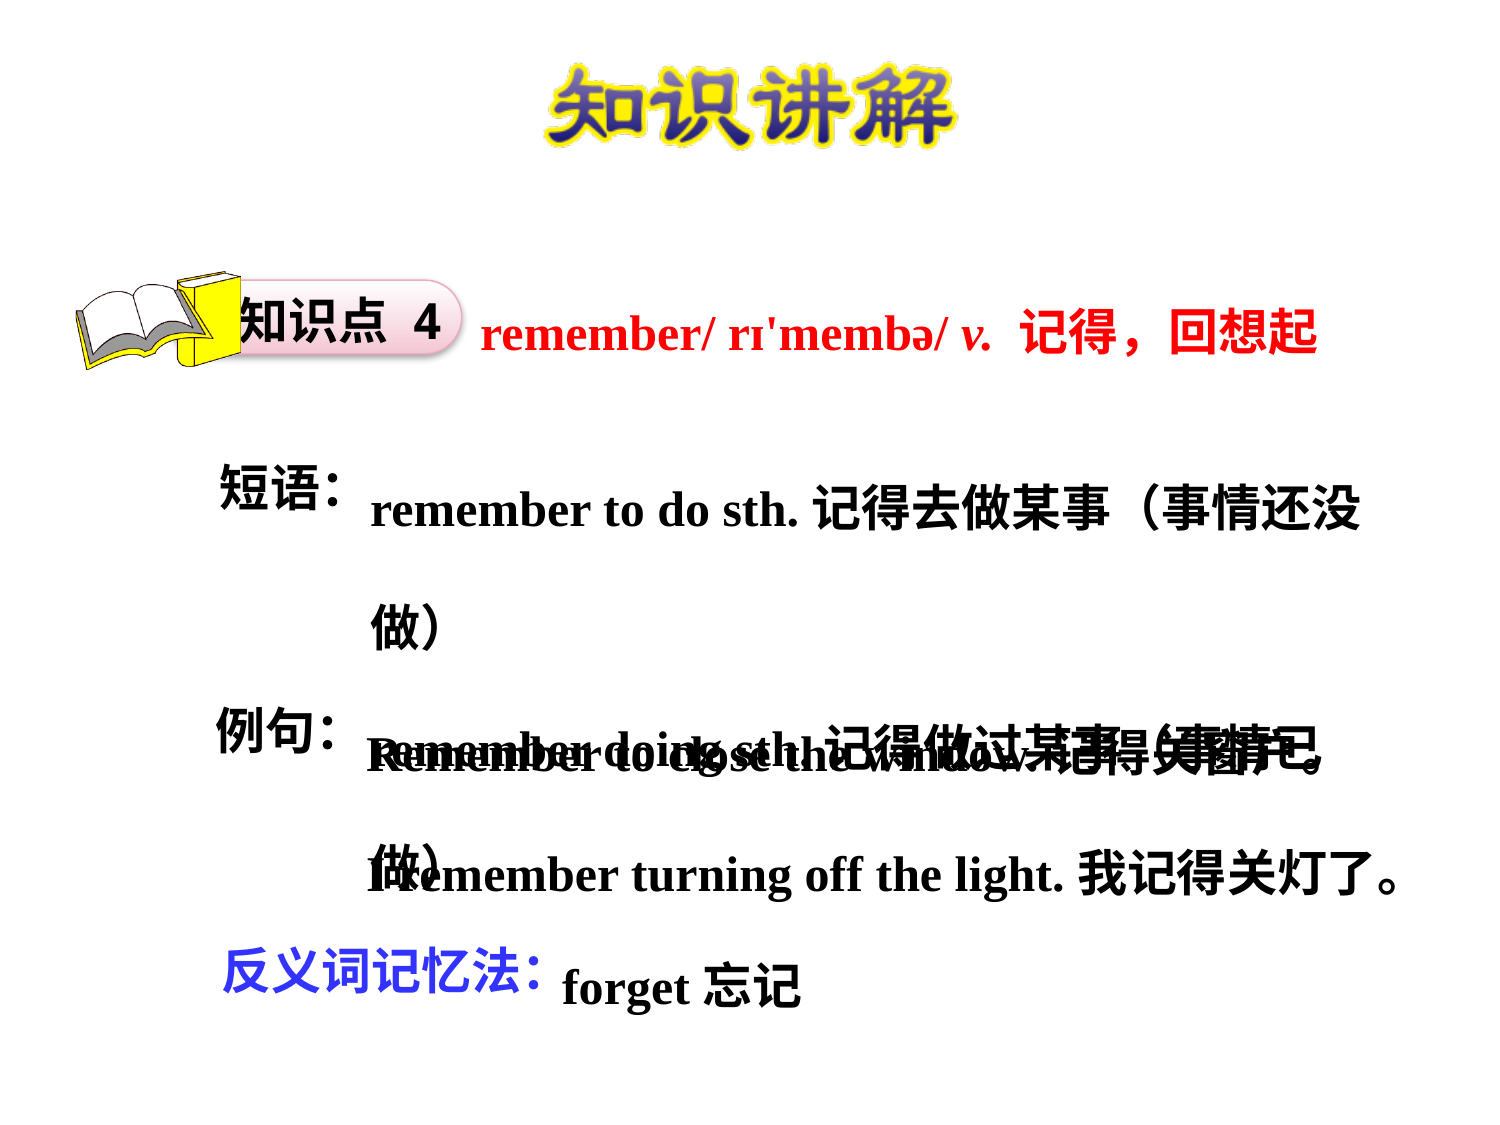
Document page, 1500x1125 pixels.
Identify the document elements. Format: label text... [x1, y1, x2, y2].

picture [538, 57, 964, 157]
text_box Remember to close the window.记得关窗户。 I remember turning off the light.我记得关灯了。 [351, 654, 1434, 909]
picture [61, 260, 241, 371]
text_box 知识点 4 [244, 282, 498, 358]
text_box remember/ rɪ'membə/ v. 记得，回想起 [465, 263, 1407, 369]
text_box remember to do sth.记得去做某事（事情还没做） remember doing sth.记得做过某事（事情已做） [355, 408, 1434, 654]
text_box 例句： [200, 692, 345, 767]
text_box forget忘记 [547, 916, 877, 1022]
text_box 反义词记忆法： [206, 932, 547, 1008]
text_box 短语： [205, 448, 349, 524]
